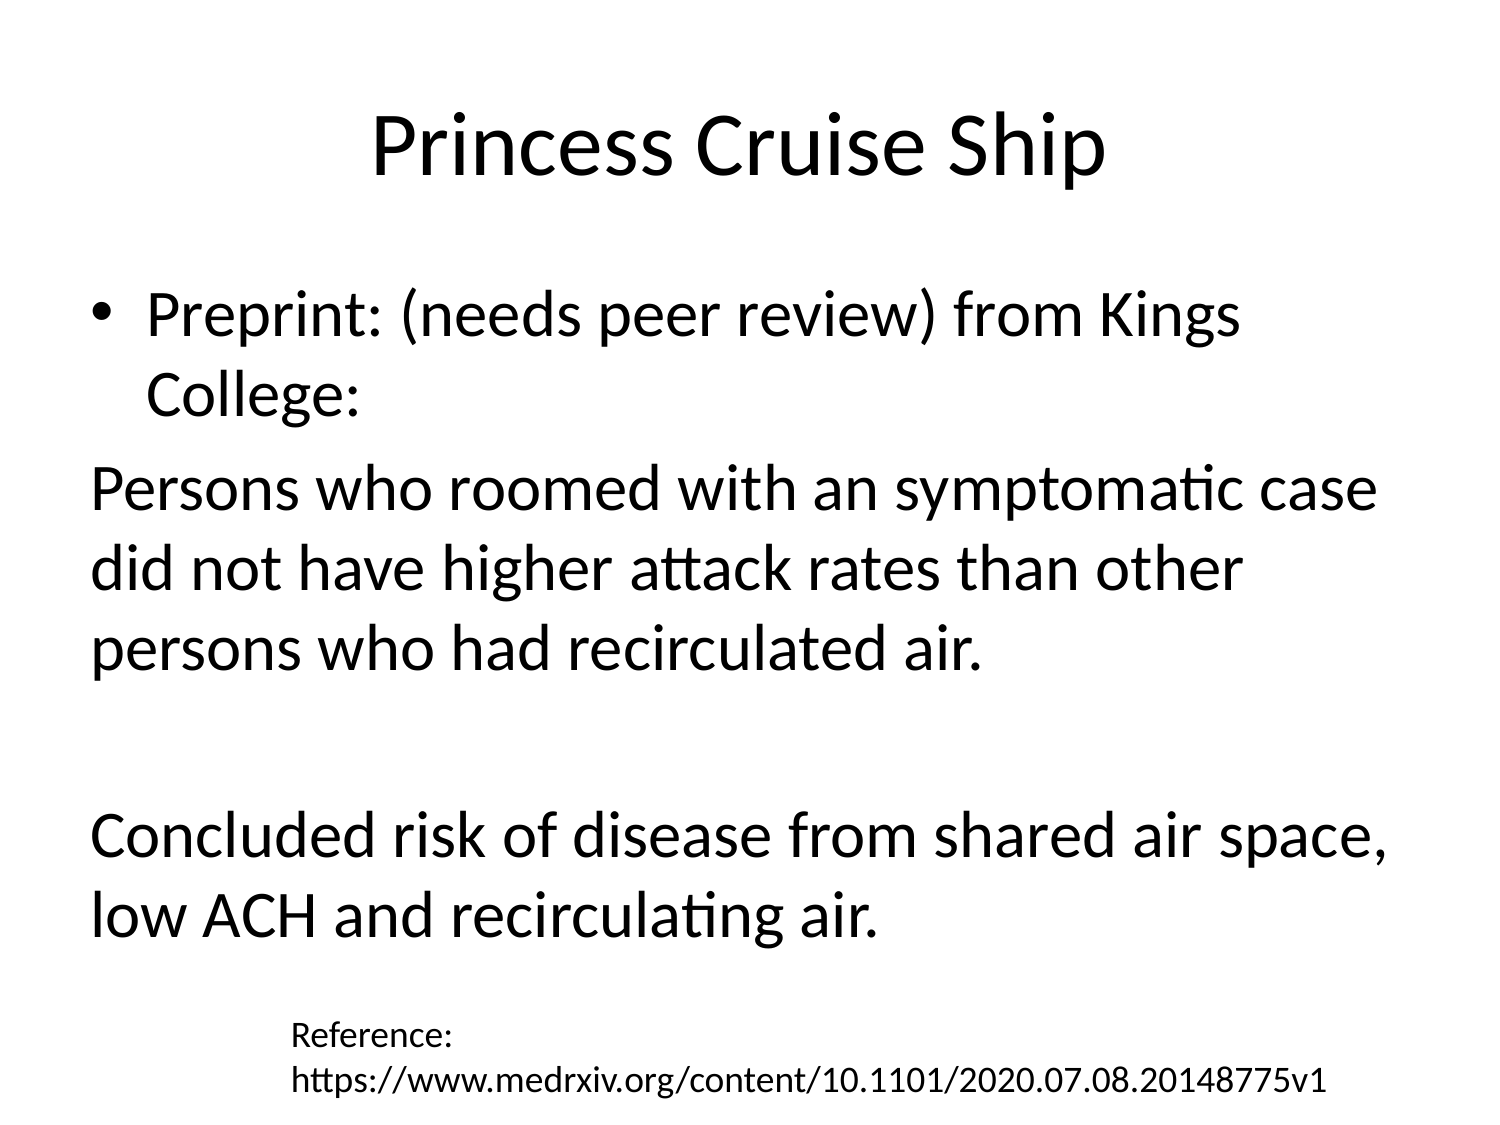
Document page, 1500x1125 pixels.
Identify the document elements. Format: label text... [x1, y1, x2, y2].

title Princess Cruise Ship [75, 45, 1425, 233]
list Preprint: (needs peer review) from Kings College: Persons who roomed with an symptomatic case did not have higher attack rates than other persons who had recirculated air. Concluded risk of disease from shared air space, low ACH and recirculating air. [75, 262, 1425, 1005]
text_box Reference: https://www.medrxiv.org/content/10.1101/2020.07.08.20148775v1 [276, 1002, 1408, 1108]
